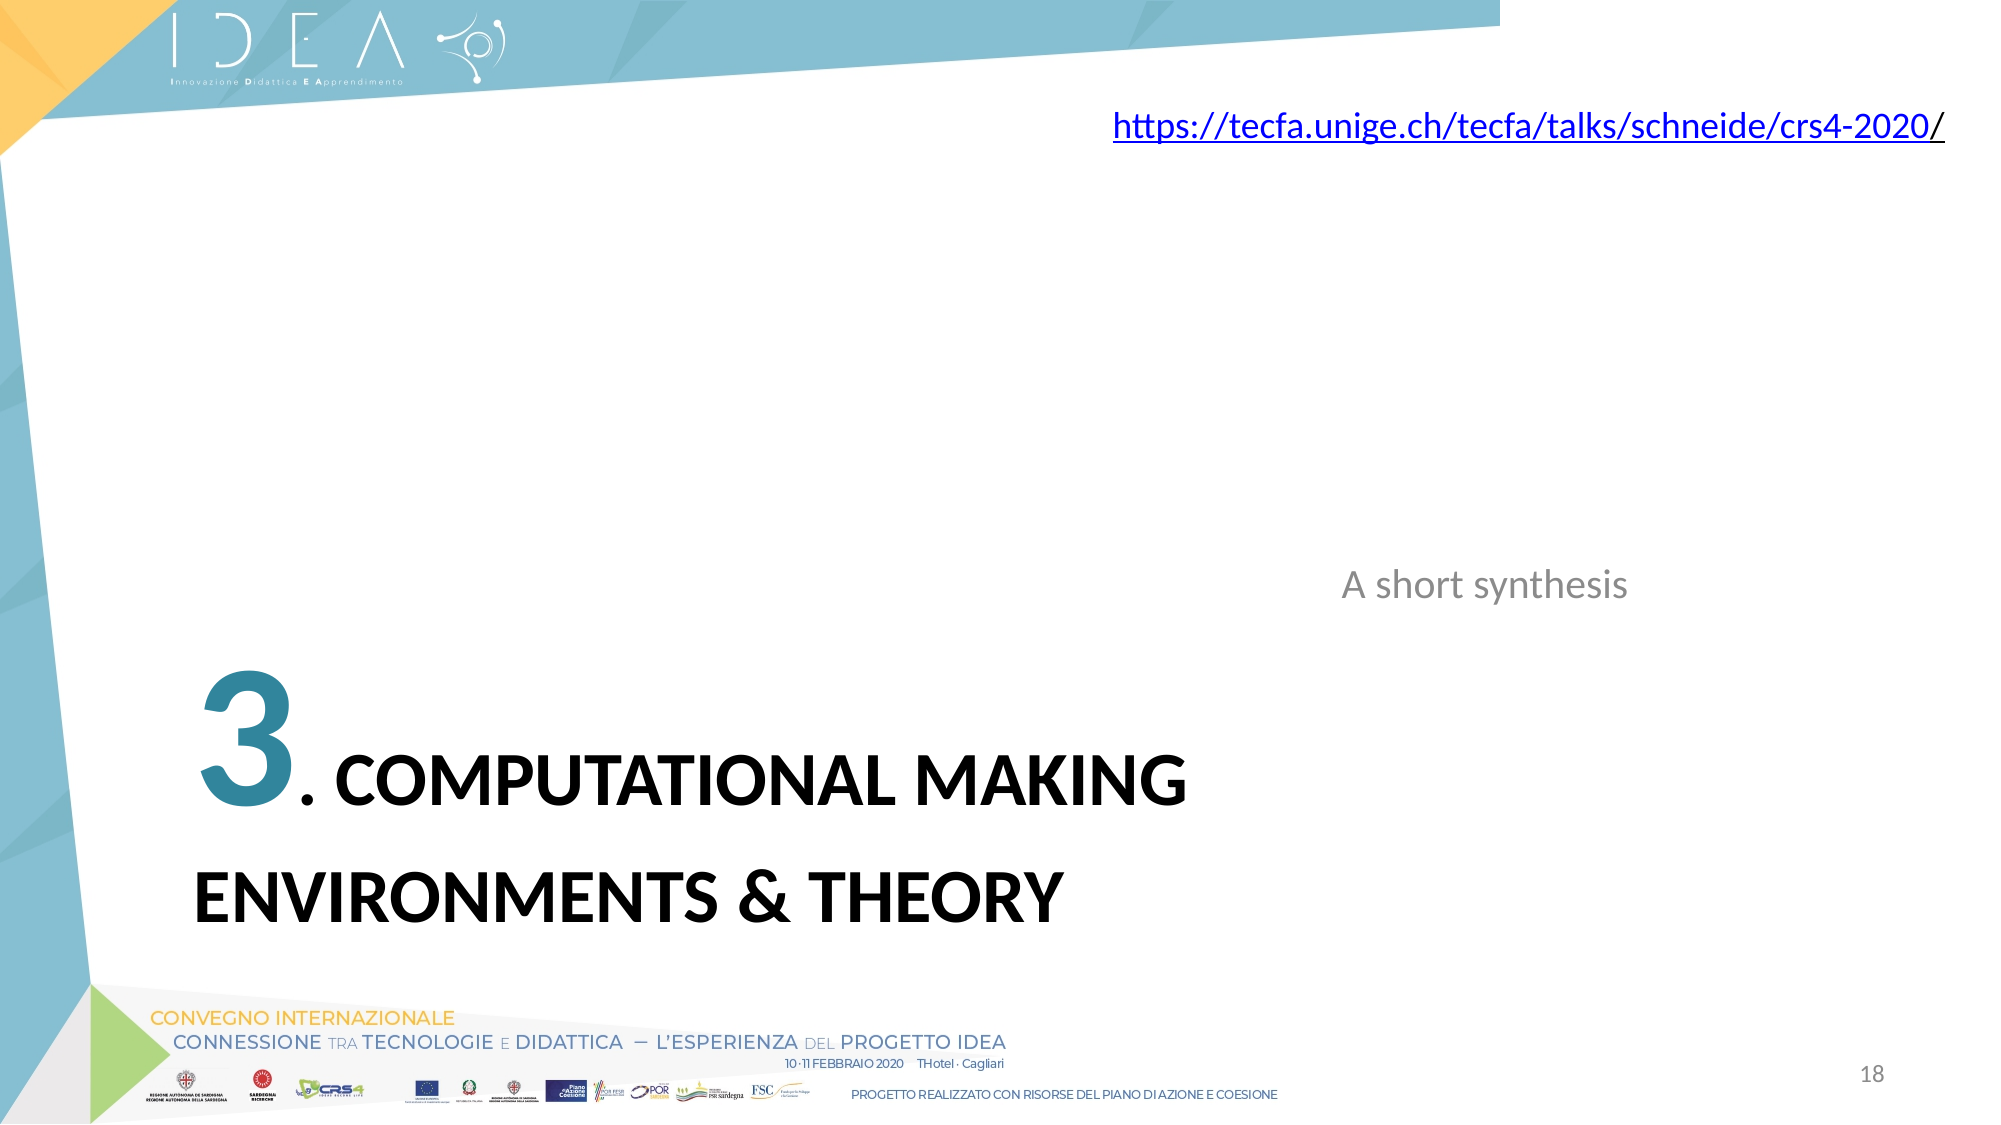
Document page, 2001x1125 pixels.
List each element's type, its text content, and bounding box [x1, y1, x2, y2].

title 3. CompuTational making environments & THEORY [178, 592, 1454, 947]
text_box https://tecfa.unige.ch/tecfa/talks/schneide/crs4-2020/ [1098, 93, 1969, 153]
slide_number 18 [1433, 1042, 1900, 1103]
picture [0, 0, 1500, 1124]
list A short synthesis [368, 368, 1644, 615]
